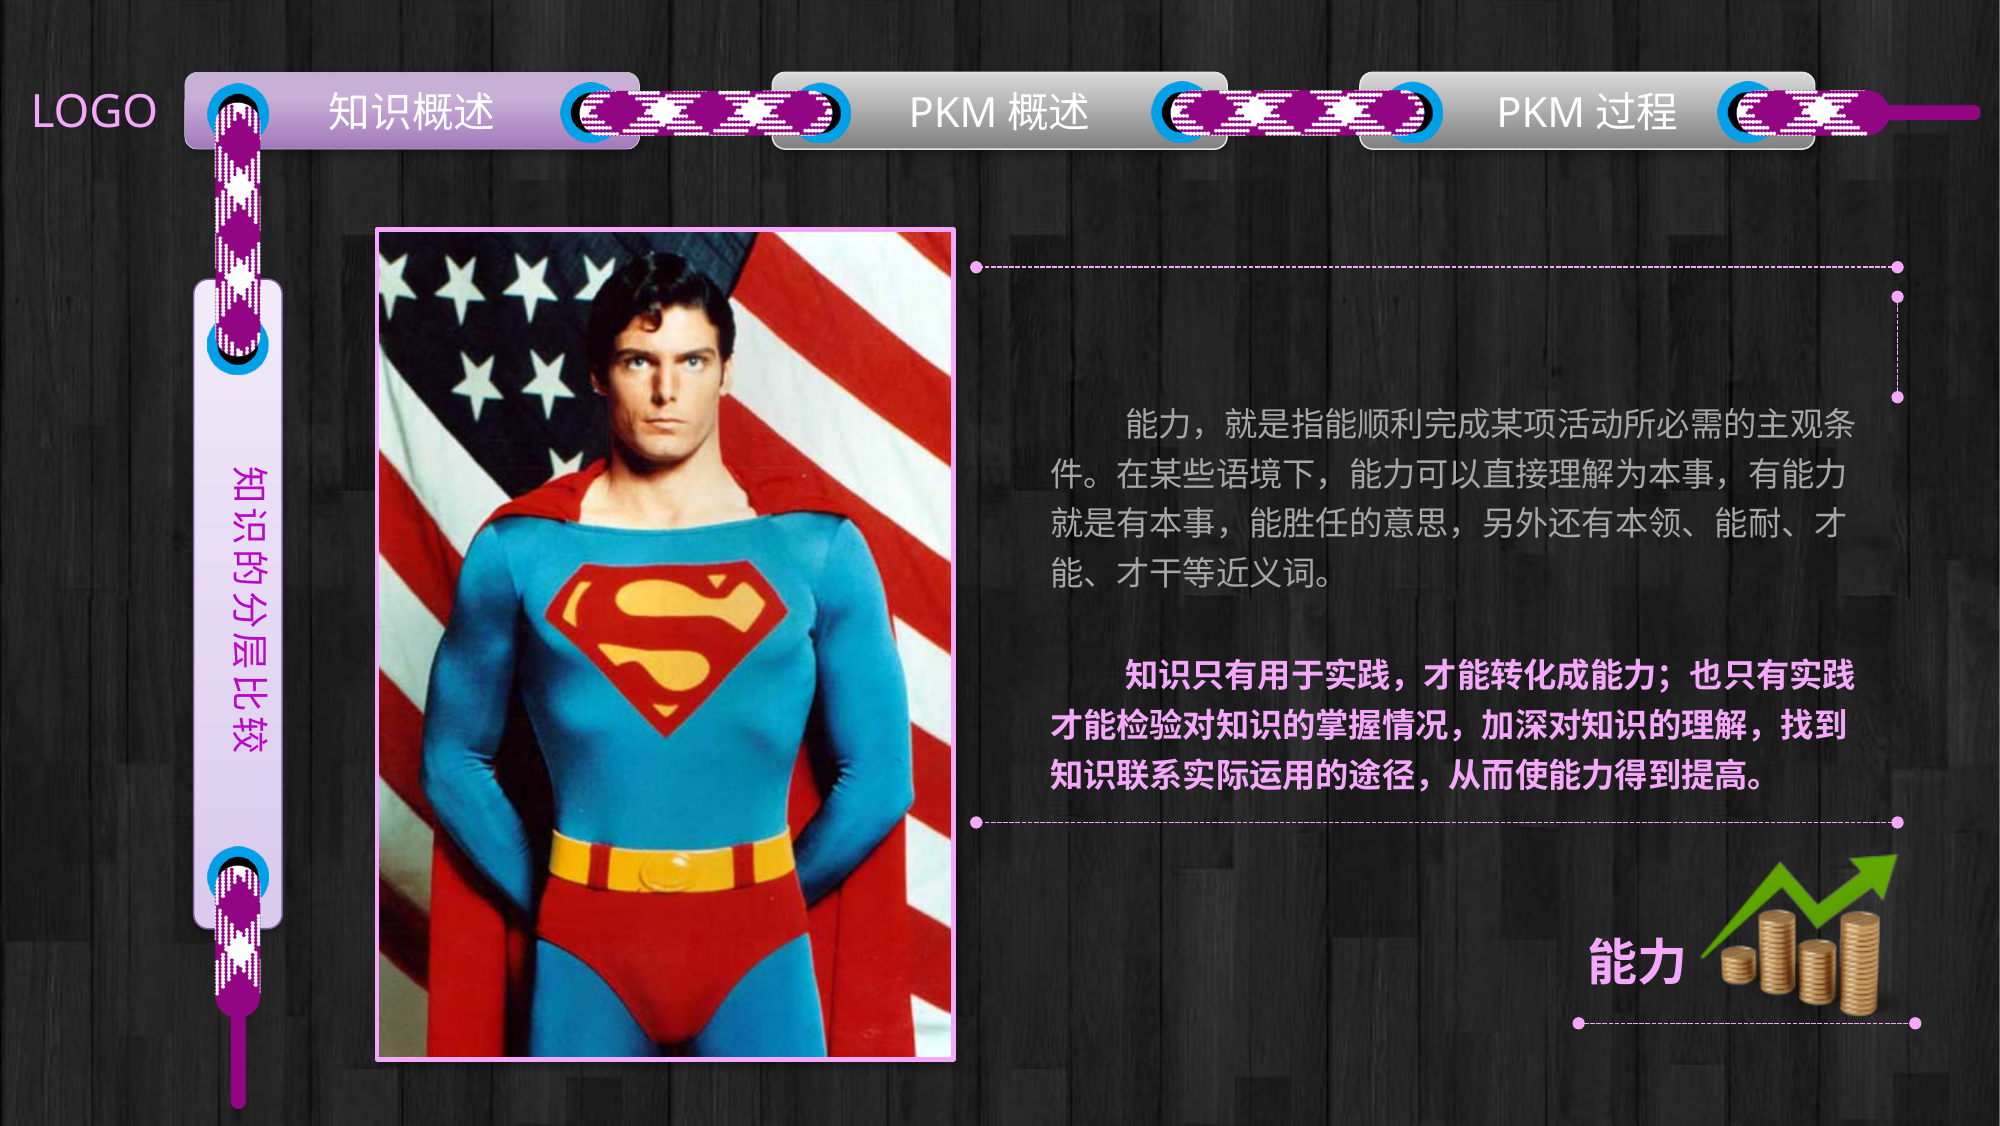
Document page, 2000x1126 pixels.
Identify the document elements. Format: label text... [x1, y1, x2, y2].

text_box 能力，就是指能顺利完成某项活动所必需的主观条件。在某些语境下，能力可以直接理解为本事，有能力就是有本事，能胜任的意思，另外还有本领、能耐、才能、才干等近义词。 [1035, 385, 1874, 600]
text_box 知识的分层比较 [205, 373, 282, 847]
text_box 知识只有用于实践，才能转化成能力；也只有实践才能检验对知识的掌握情况，加深对知识的理解，找到知识联系实际运用的途径，从而使能力得到提高。 [1035, 636, 1874, 802]
picture [0, 0, 2000, 1126]
text_box 能力 [1543, 893, 1691, 999]
